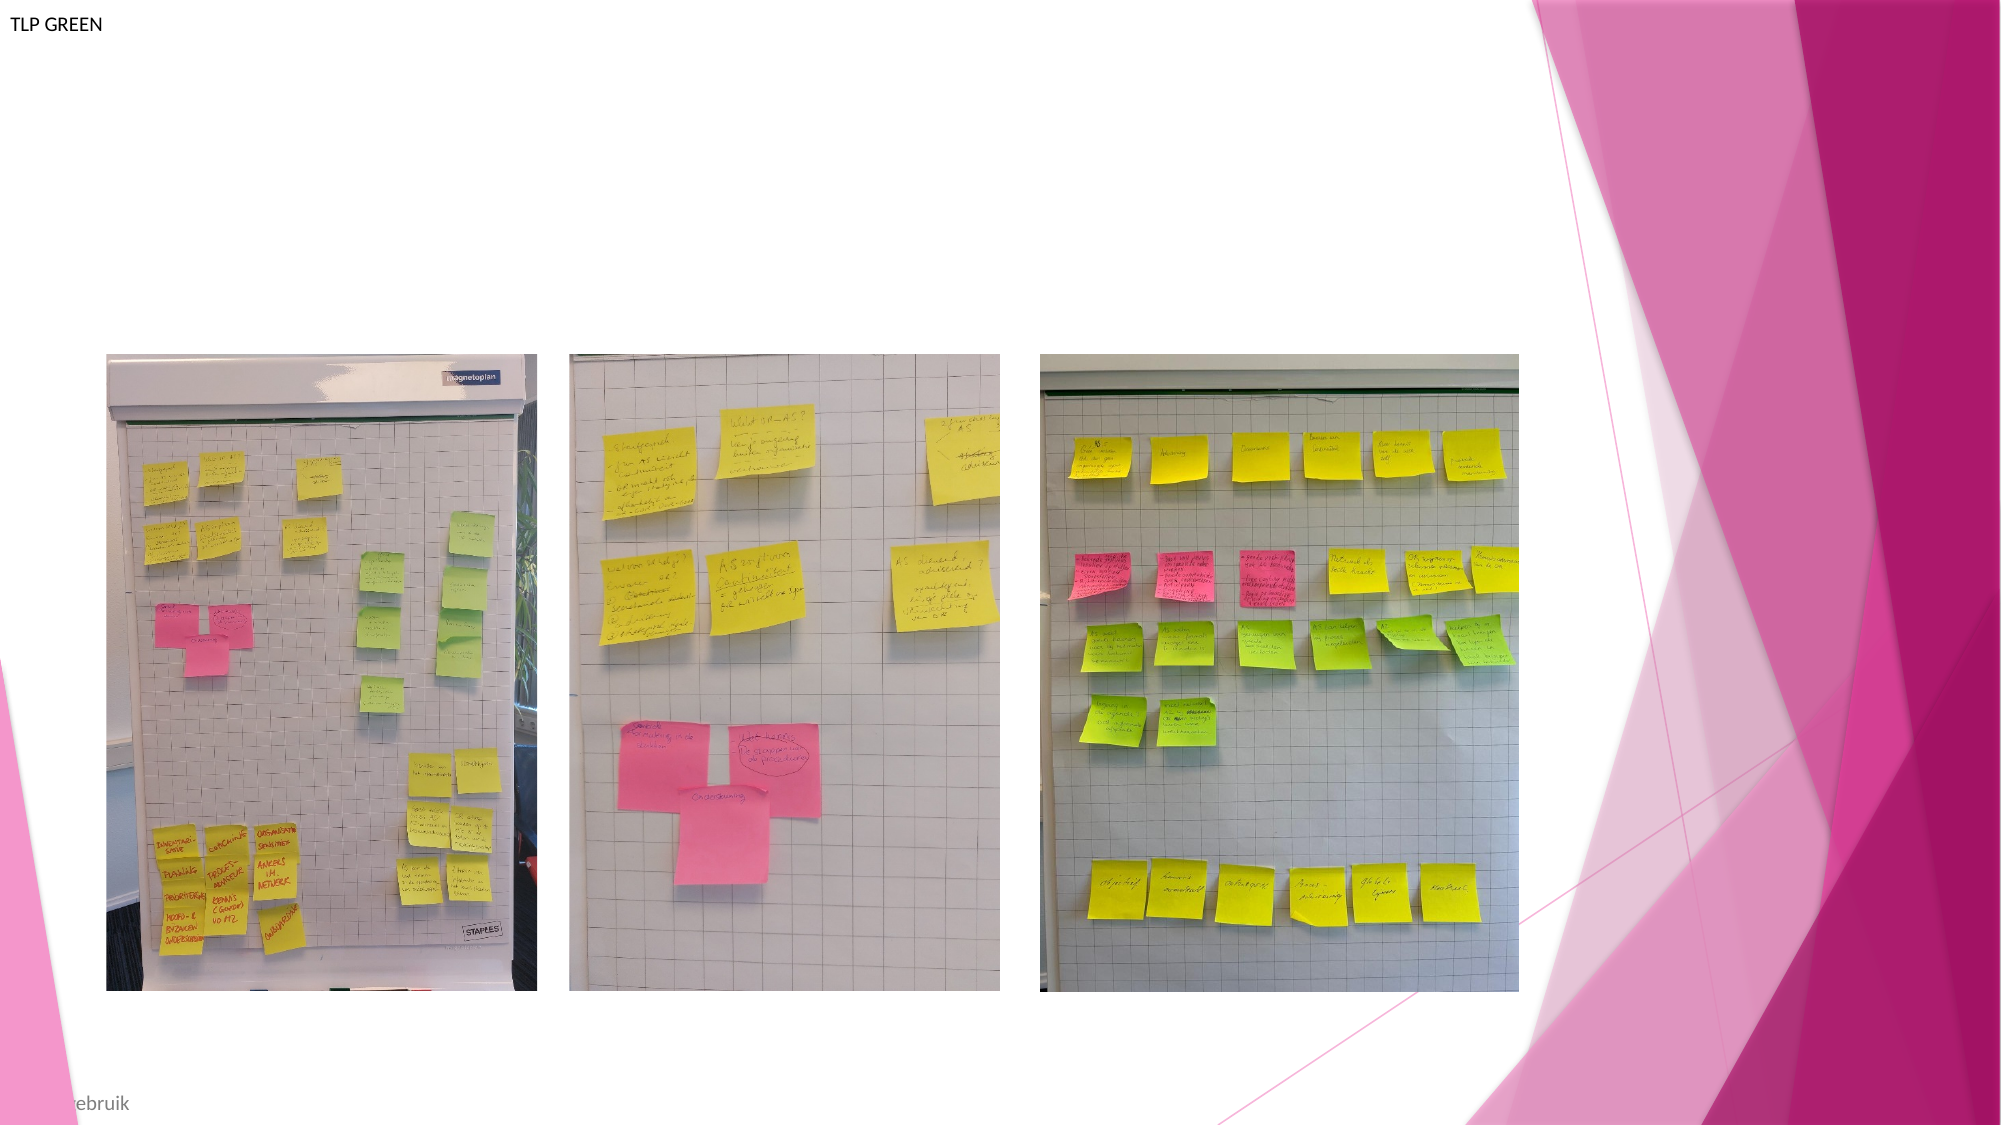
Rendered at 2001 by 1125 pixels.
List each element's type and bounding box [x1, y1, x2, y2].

list [1040, 353, 1519, 992]
picture [105, 353, 538, 992]
text_box [0, 657, 80, 1125]
picture [568, 353, 1001, 992]
